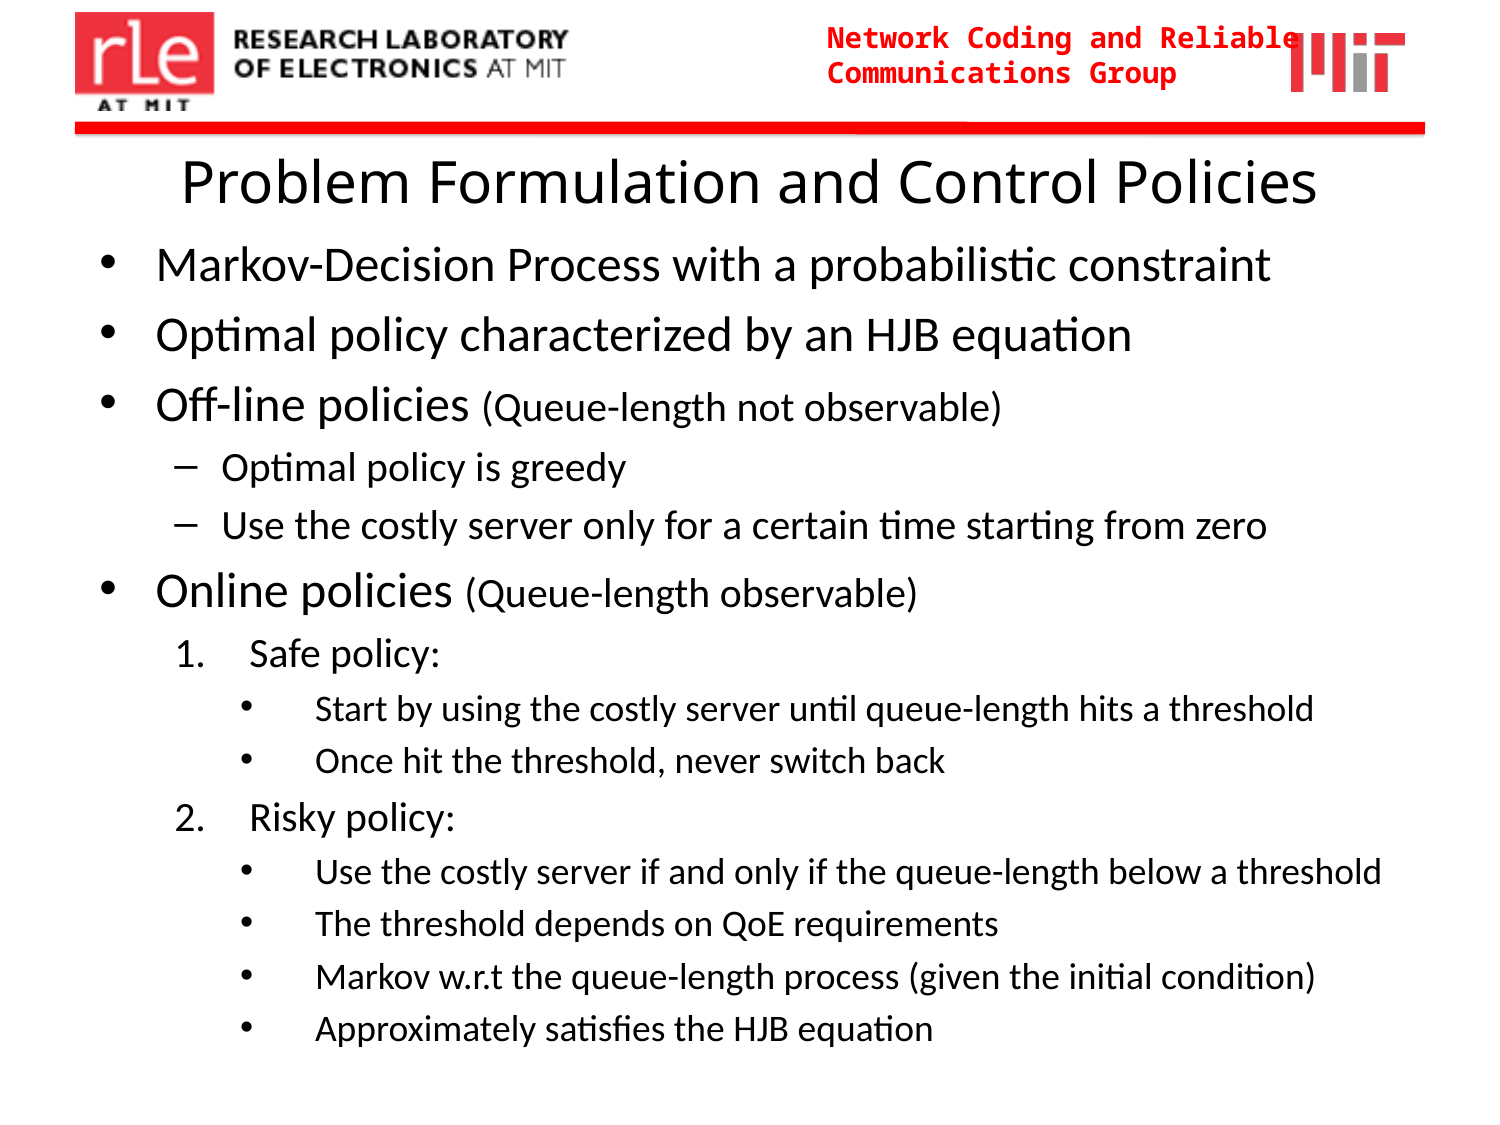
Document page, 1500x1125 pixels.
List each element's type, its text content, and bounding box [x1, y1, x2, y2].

picture [75, 12, 571, 111]
picture [1291, 33, 1405, 92]
list Markov-Decision Process with a probabilistic constraint Optimal policy characterized by an HJB equation Off-line policies (Queue-length not observable) Optimal policy is greedy Use the costly server only for a certain time starting from zero Online policies (Queue-length observable) Safe policy: Start by using the costly server until queue-length hits a threshold Once hit the threshold, never switch back Risky policy: Use the costly server if and only if the queue-length below a threshold The threshold depends on QoE requirements Markov w.r.t the queue-length process (given the initial condition) Approximately satisfies the HJB equation [84, 223, 1413, 1073]
title Problem Formulation and Control Policies [74, 127, 1426, 233]
